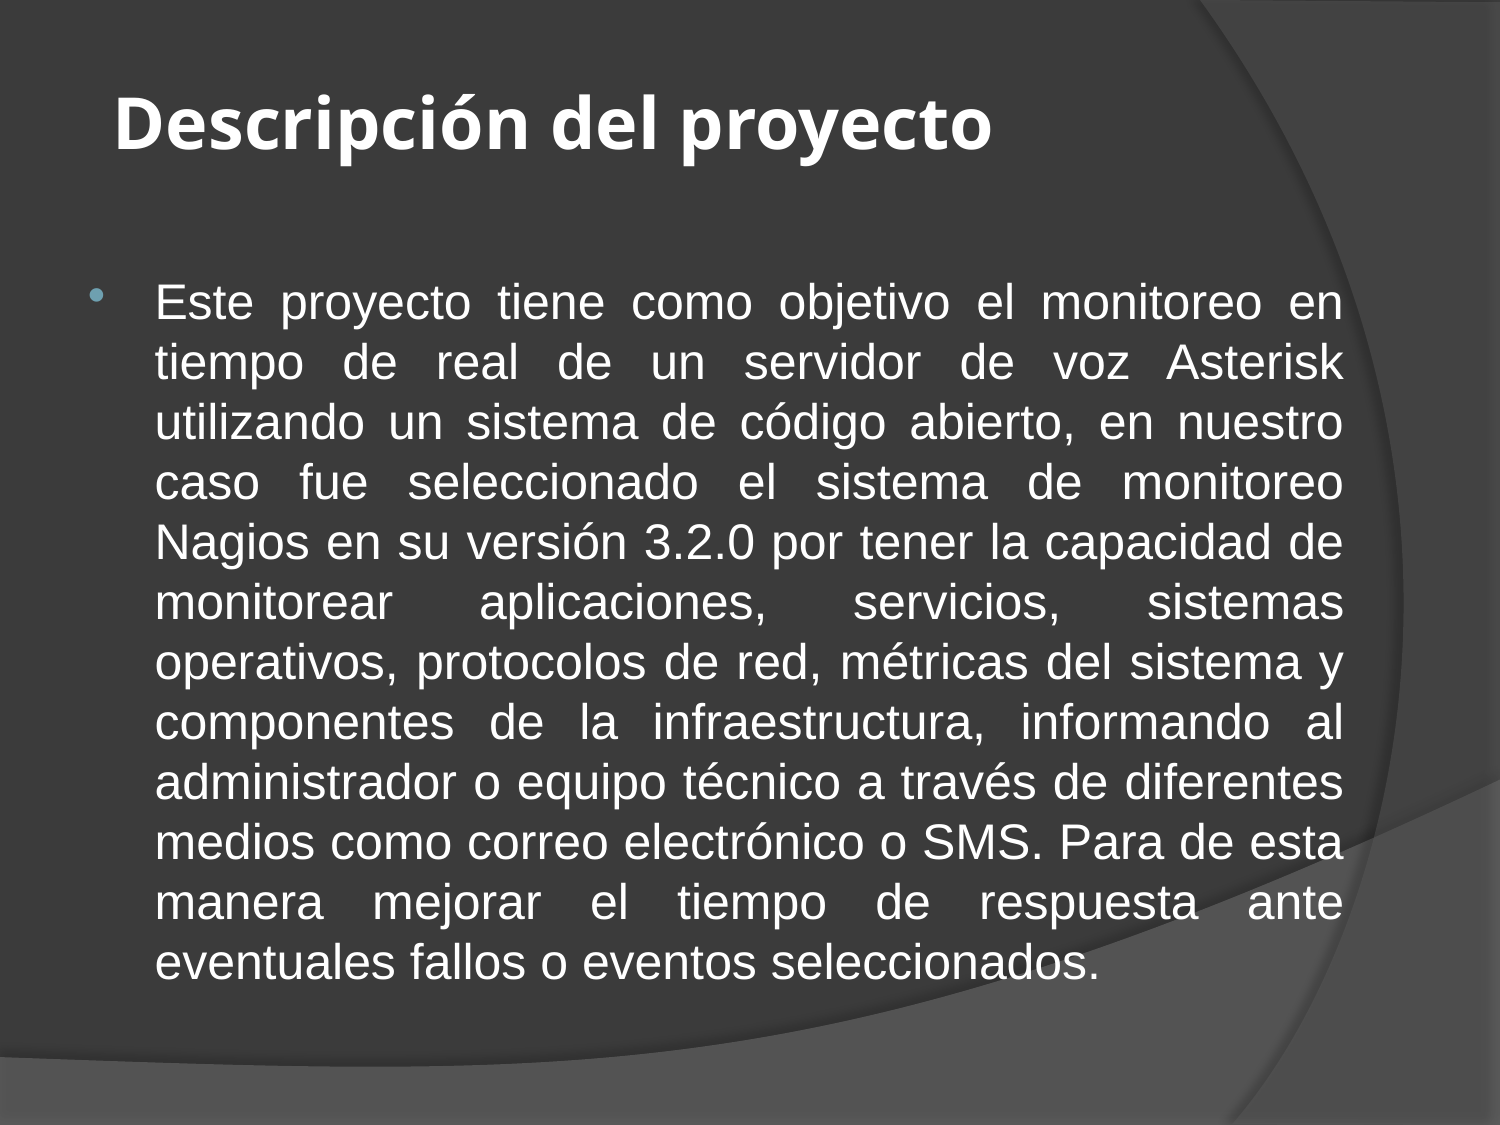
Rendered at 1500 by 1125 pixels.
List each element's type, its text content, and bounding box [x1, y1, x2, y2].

title Descripción del proyecto [105, 70, 1331, 258]
list Este proyecto tiene como objetivo el monitoreo en tiempo de real de un servidor de voz Asterisk utilizando un sistema de código abierto, en nuestro caso fue seleccionado el sistema de monitoreo Nagios en su versión 3.2.0 por tener la capacidad de monitorear aplicaciones, servicios, sistemas operativos, protocolos de red, métricas del sistema y componentes de la infraestructura, informando al administrador o equipo técnico a través de diferentes medios como correo electrónico o SMS. Para de esta manera mejorar el tiempo de respuesta ante eventuales fallos o eventos seleccionados. [75, 262, 1360, 1008]
